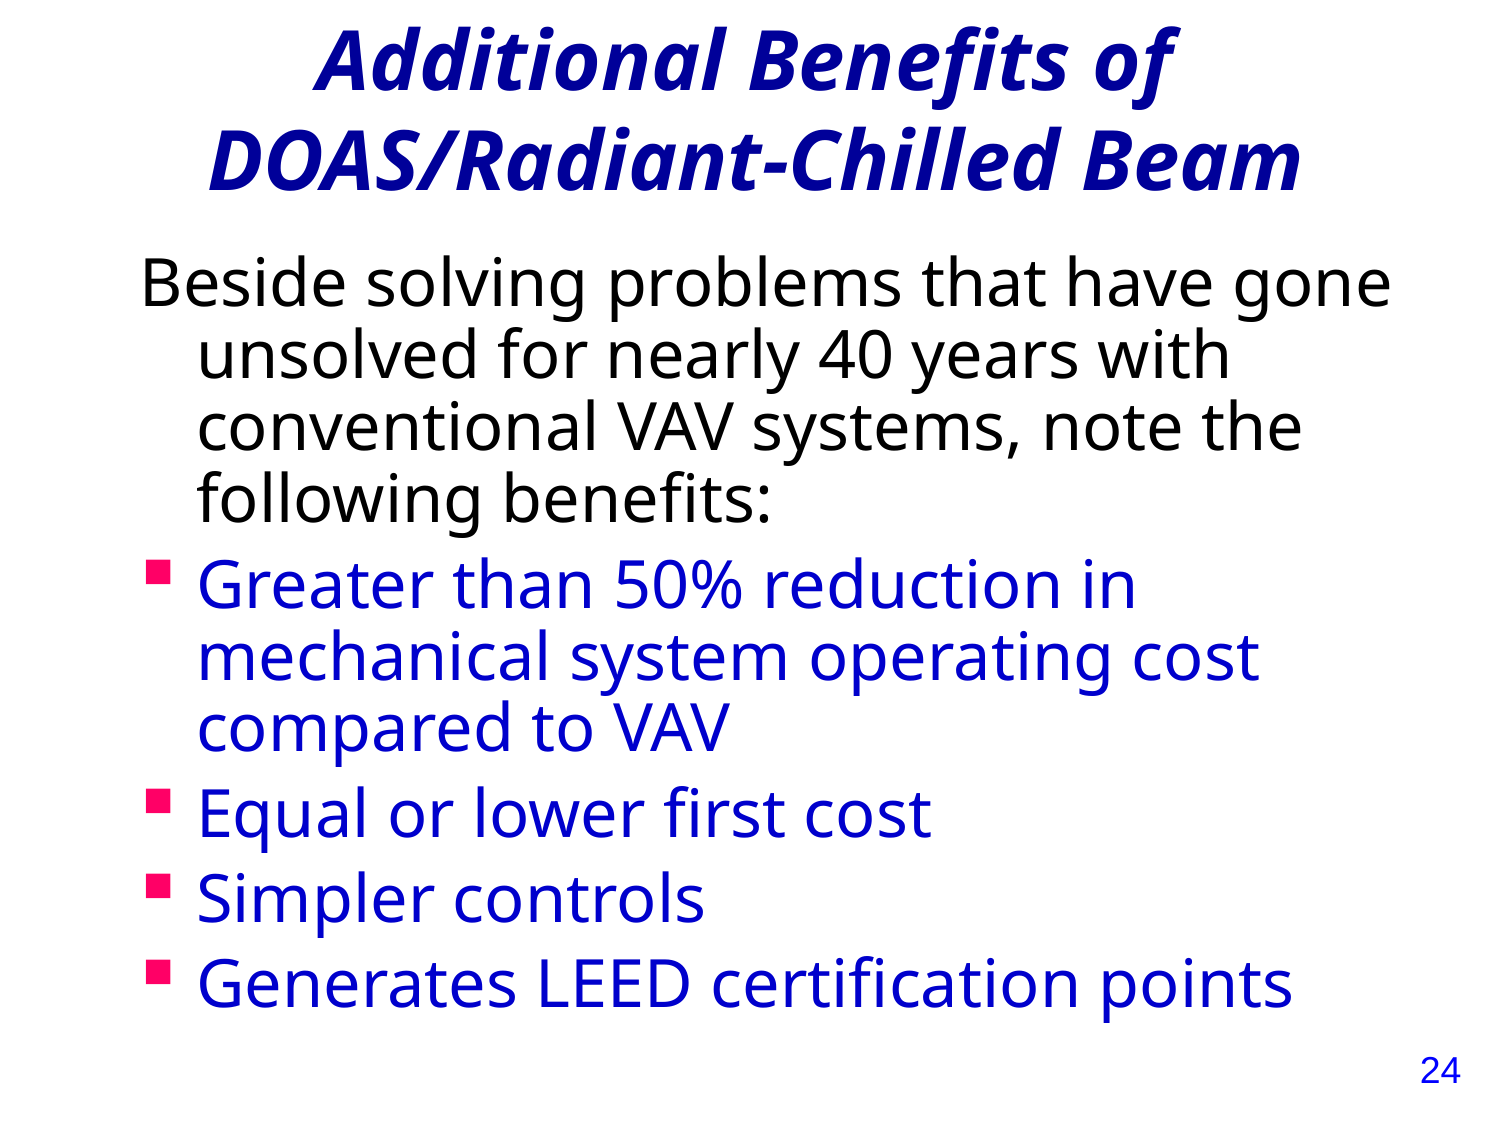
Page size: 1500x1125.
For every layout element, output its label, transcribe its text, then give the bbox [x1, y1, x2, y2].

list Beside solving problems that have gone unsolved for nearly 40 years with conventional VAV systems, note the following benefits: Greater than 50% reduction in mechanical system operating cost compared to VAV Equal or lower first cost Simpler controls Generates LEED certification points [124, 241, 1451, 1085]
title Additional Benefits of DOAS/Radiant-Chilled Beam [86, 0, 1426, 228]
